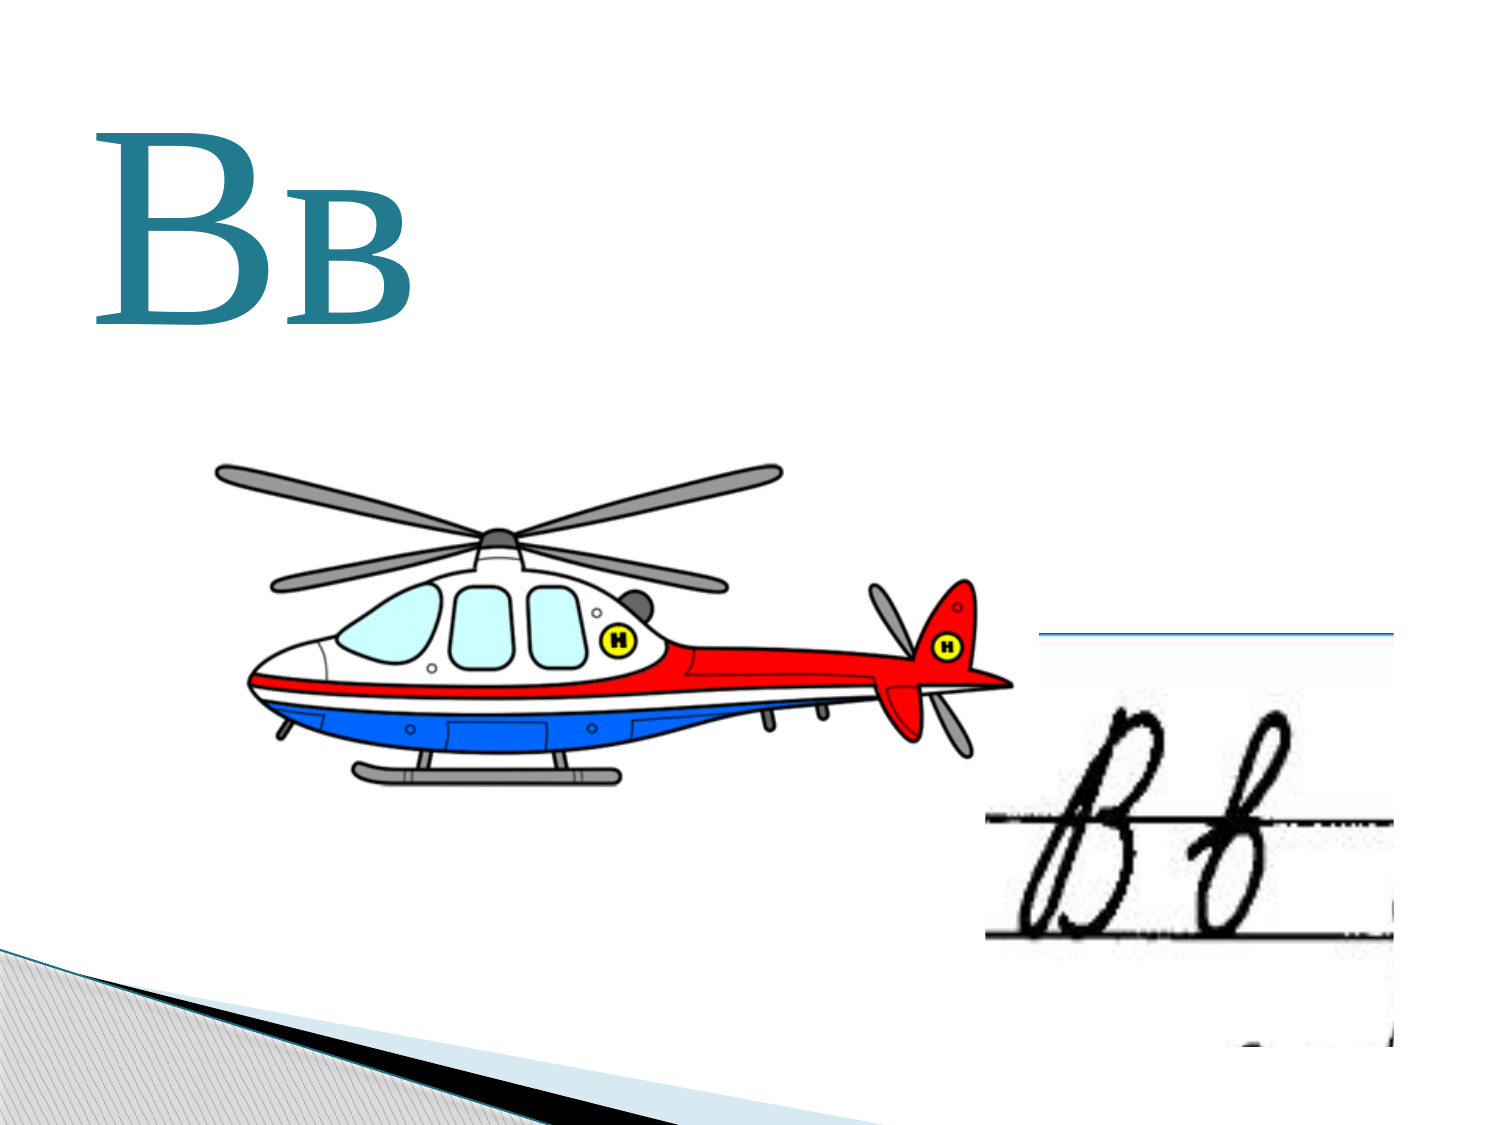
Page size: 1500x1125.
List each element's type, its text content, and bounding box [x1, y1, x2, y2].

picture [194, 435, 1394, 1047]
text_box Вв [73, 25, 727, 390]
